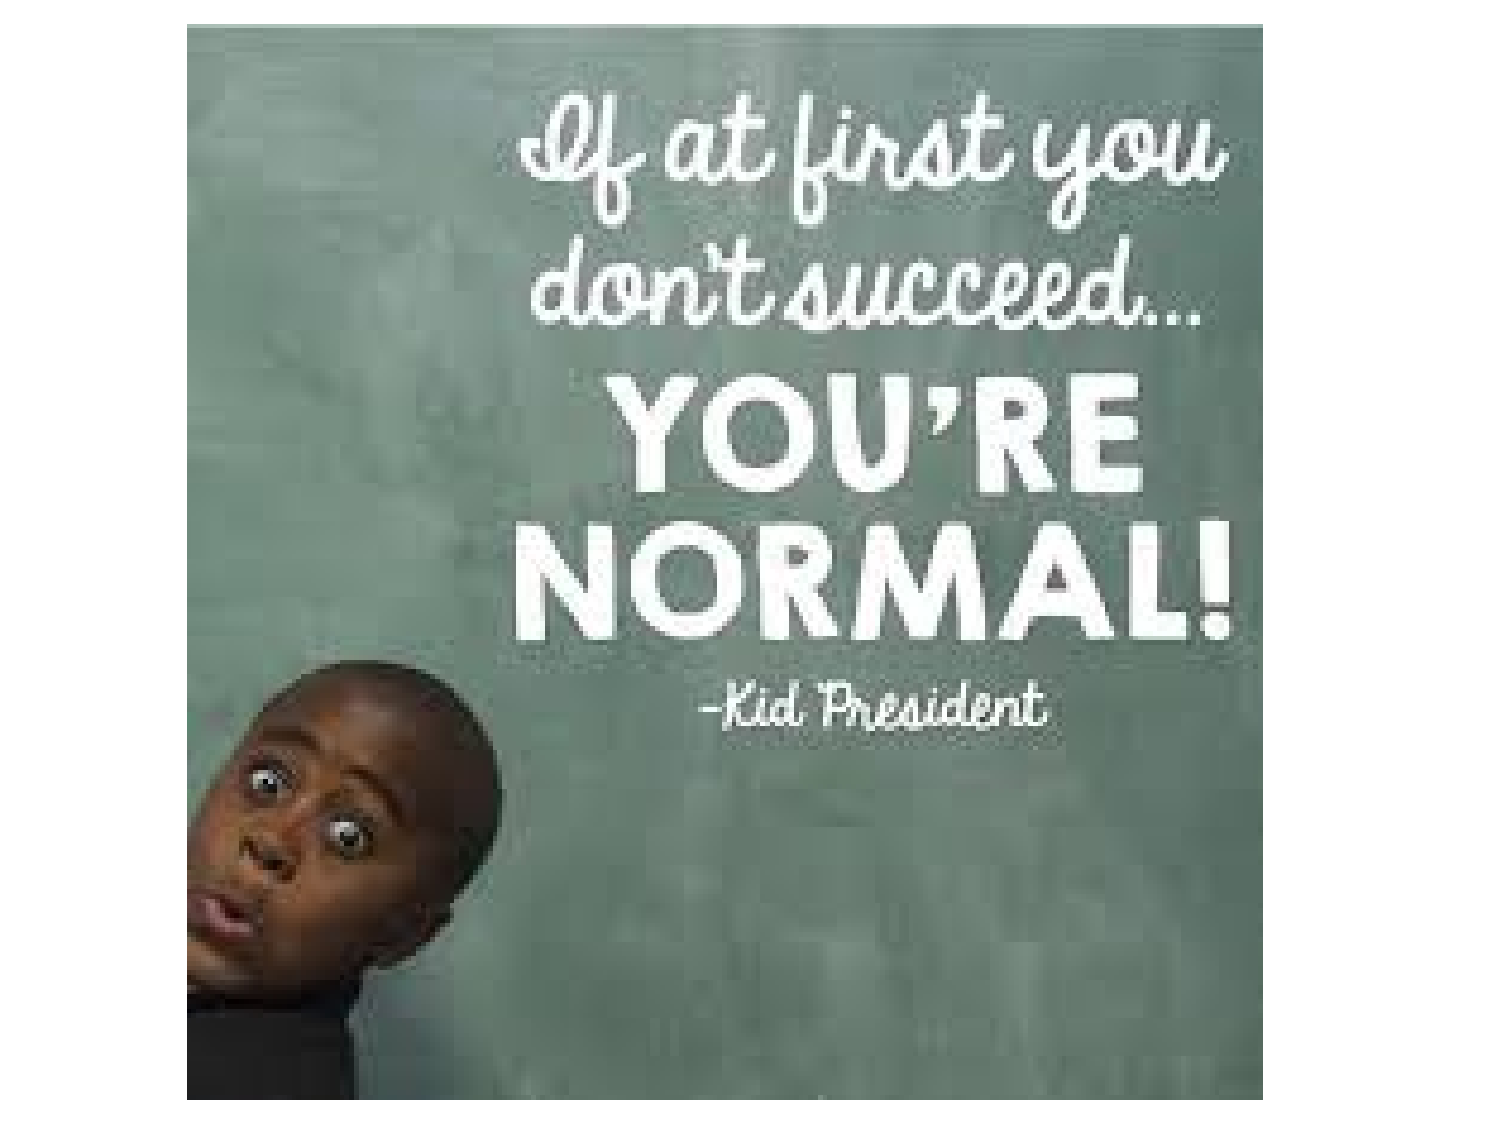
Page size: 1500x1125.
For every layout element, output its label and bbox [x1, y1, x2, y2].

list [187, 24, 1263, 1101]
